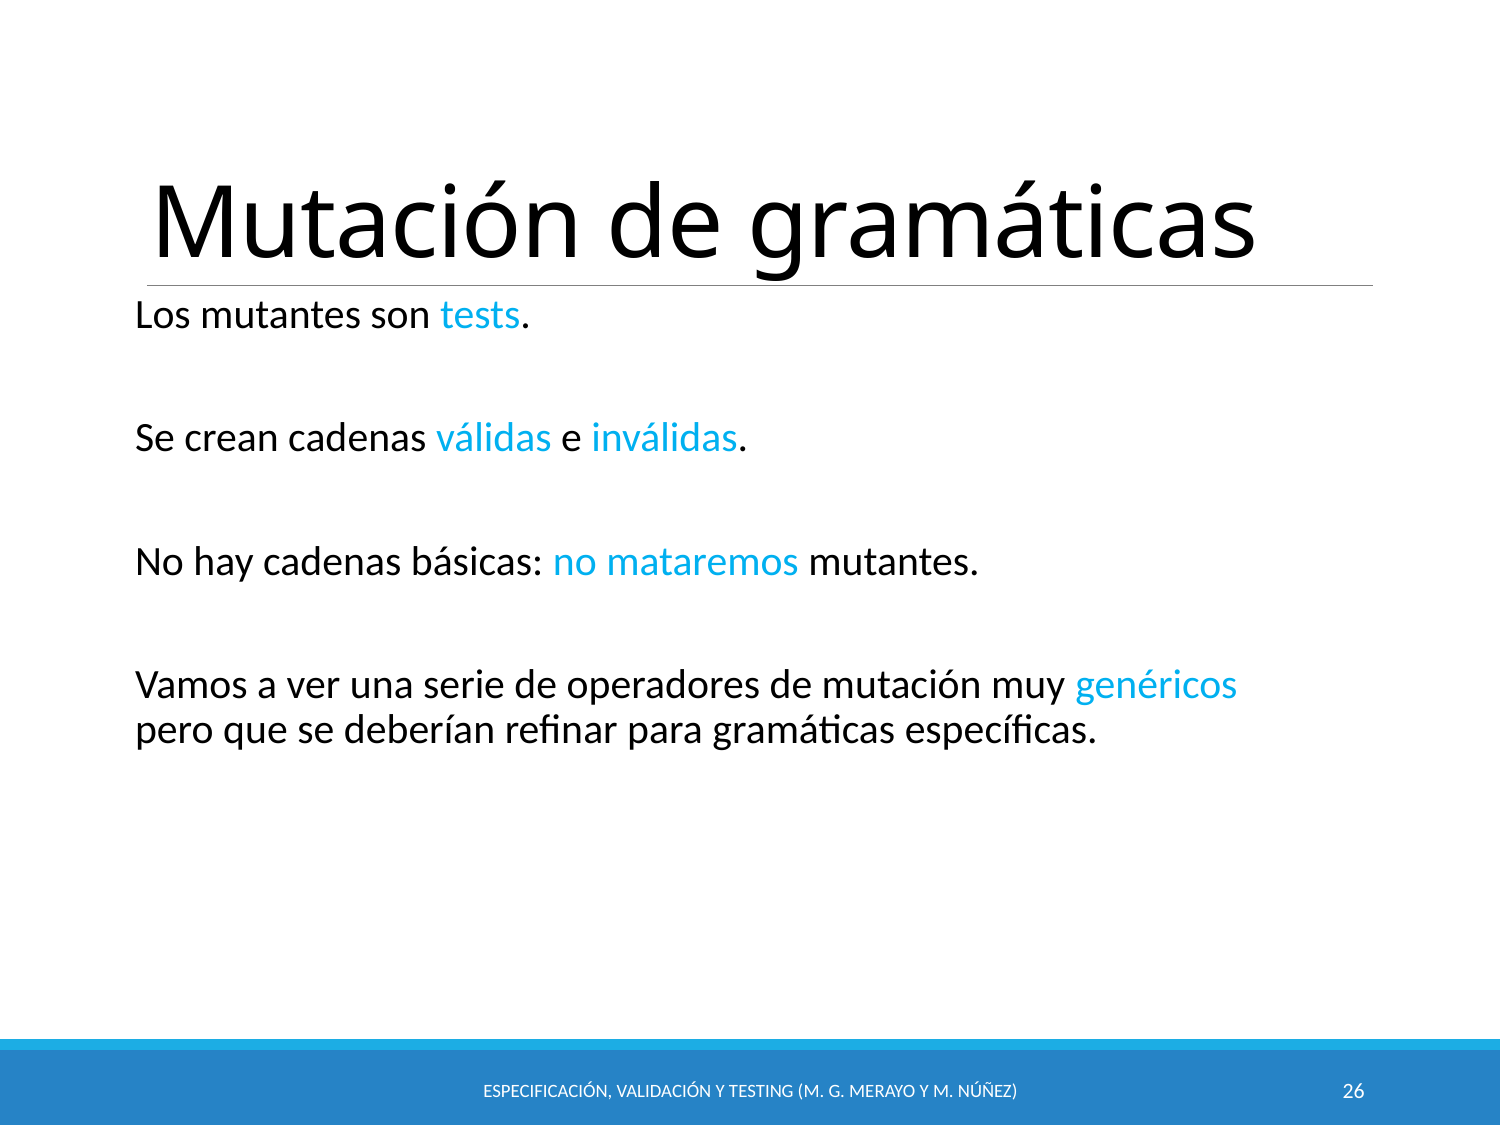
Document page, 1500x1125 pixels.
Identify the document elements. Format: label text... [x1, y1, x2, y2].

title Mutación de gramáticas [135, 47, 1447, 285]
slide_number 26 [1218, 1059, 1380, 1120]
list Los mutantes son tests. Se crean cadenas válidas e inválidas. No hay cadenas básicas: no mataremos mutantes. Vamos a ver una serie de operadores de mutación muy genéricos pero que se deberían refinar para gramáticas específicas. [135, 285, 1294, 1035]
footer Especificación, Validación y Testing (M. G. Merayo y M. Núñez) [453, 1059, 1047, 1120]
